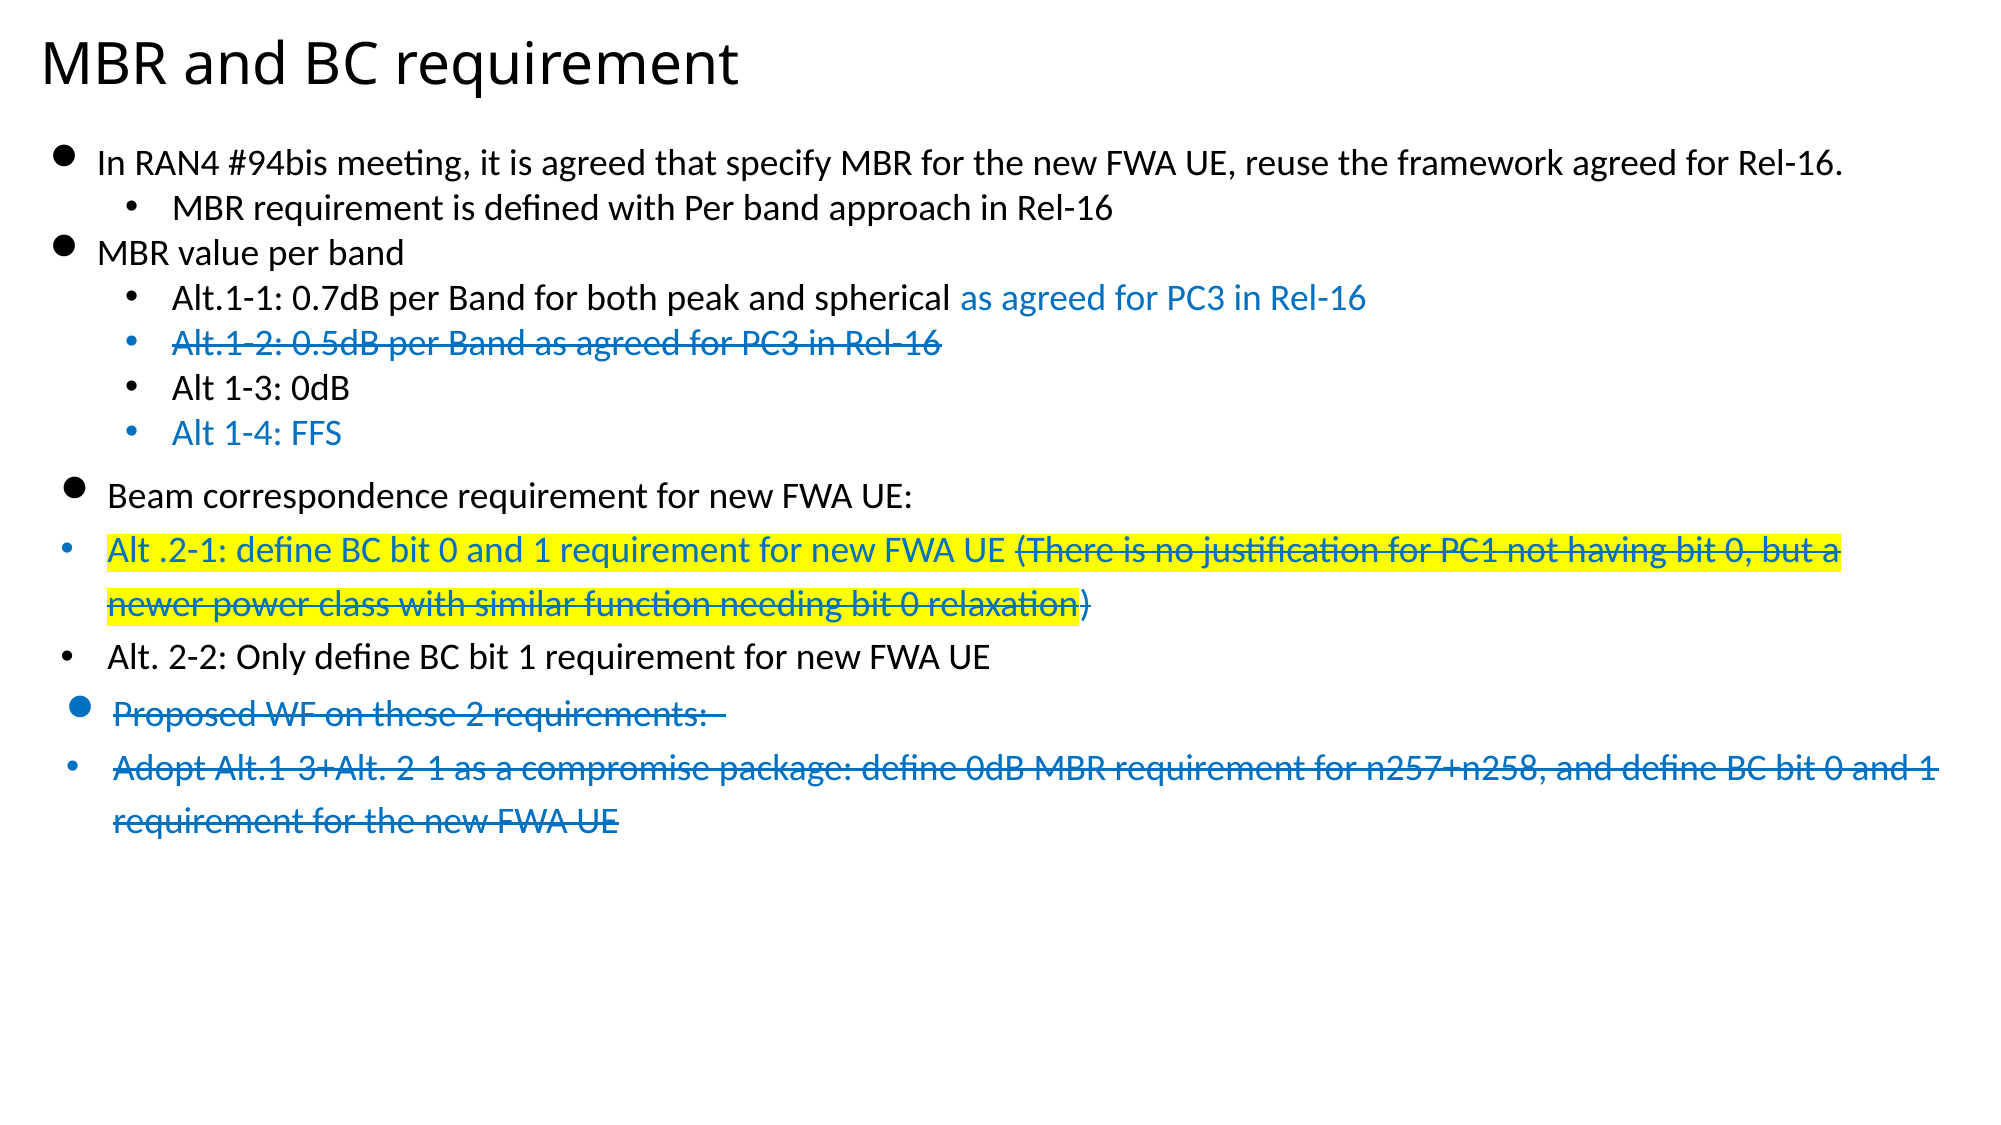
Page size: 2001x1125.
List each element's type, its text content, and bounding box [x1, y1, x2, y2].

title MBR and BC requirement [25, 26, 1751, 106]
text_box Proposed WF on these 2 requirements: Adopt Alt.1-3+Alt. 2-1 as a compromise package: define 0dB MBR requirement for n257+n258, and define BC bit 0 and 1 requirement for the new FWA UE [51, 672, 1969, 849]
text_box Beam correspondence requirement for new FWA UE: Alt .2-1: define BC bit 0 and 1 requirement for new FWA UE (There is no justification for PC1 not having bit 0, but a newer power class with similar function needing bit 0 relaxation) Alt. 2-2: Only define BC bit 1 requirement for new FWA UE [45, 454, 1940, 685]
text_box In RAN4 #94bis meeting, it is agreed that specify MBR for the new FWA UE, reuse the framework agreed for Rel-16. MBR requirement is defined with Per band approach in Rel-16 MBR value per band Alt.1-1: 0.7dB per Band for both peak and spherical as agreed for PC3 in Rel-16 Alt.1-2: 0.5dB per Band as agreed for PC3 in Rel-16 Alt 1-3: 0dB Alt 1-4: FFS [35, 131, 1969, 551]
